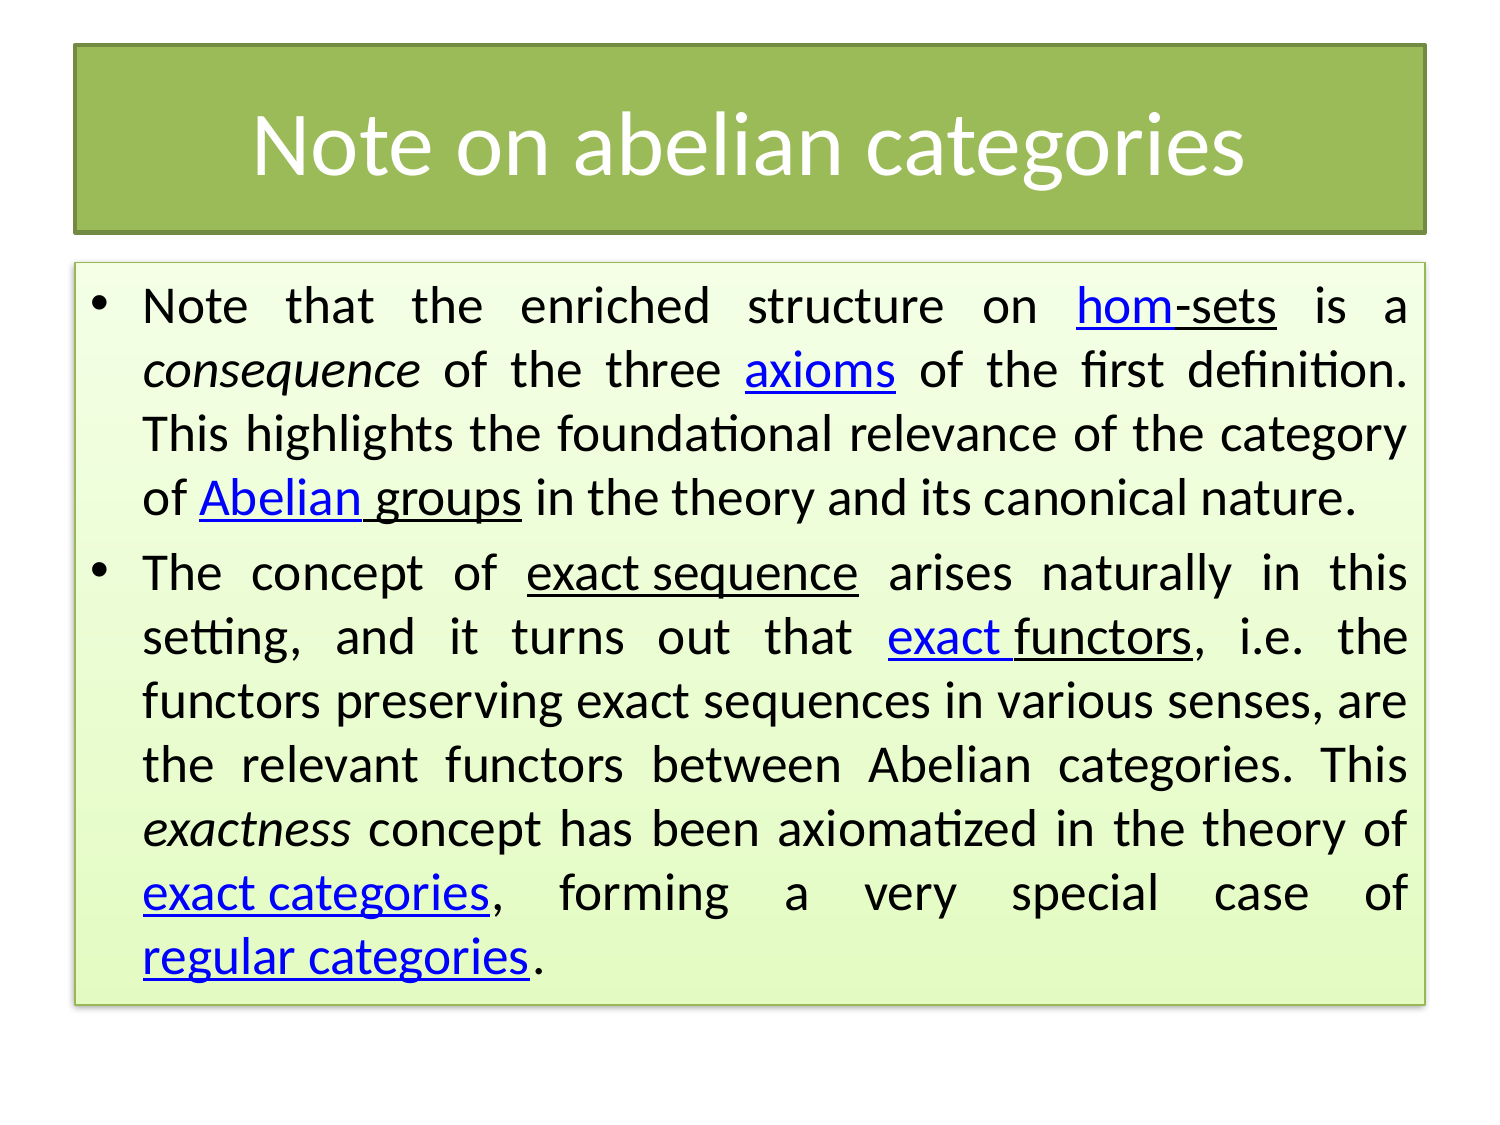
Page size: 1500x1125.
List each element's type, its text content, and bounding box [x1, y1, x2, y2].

list Note that the enriched structure on hom-sets is a consequence of the three axioms of the first definition. This highlights the foundational relevance of the category of Abelian groups in the theory and its canonical nature. The concept of exact sequence arises naturally in this setting, and it turns out that exact functors, i.e. the functors preserving exact sequences in various senses, are the relevant functors between Abelian categories. This exactness concept has been axiomatized in the theory of exact categories, forming a very special case of regular categories. [74, 262, 1426, 1006]
title Note on abelian categories [73, 43, 1427, 235]
